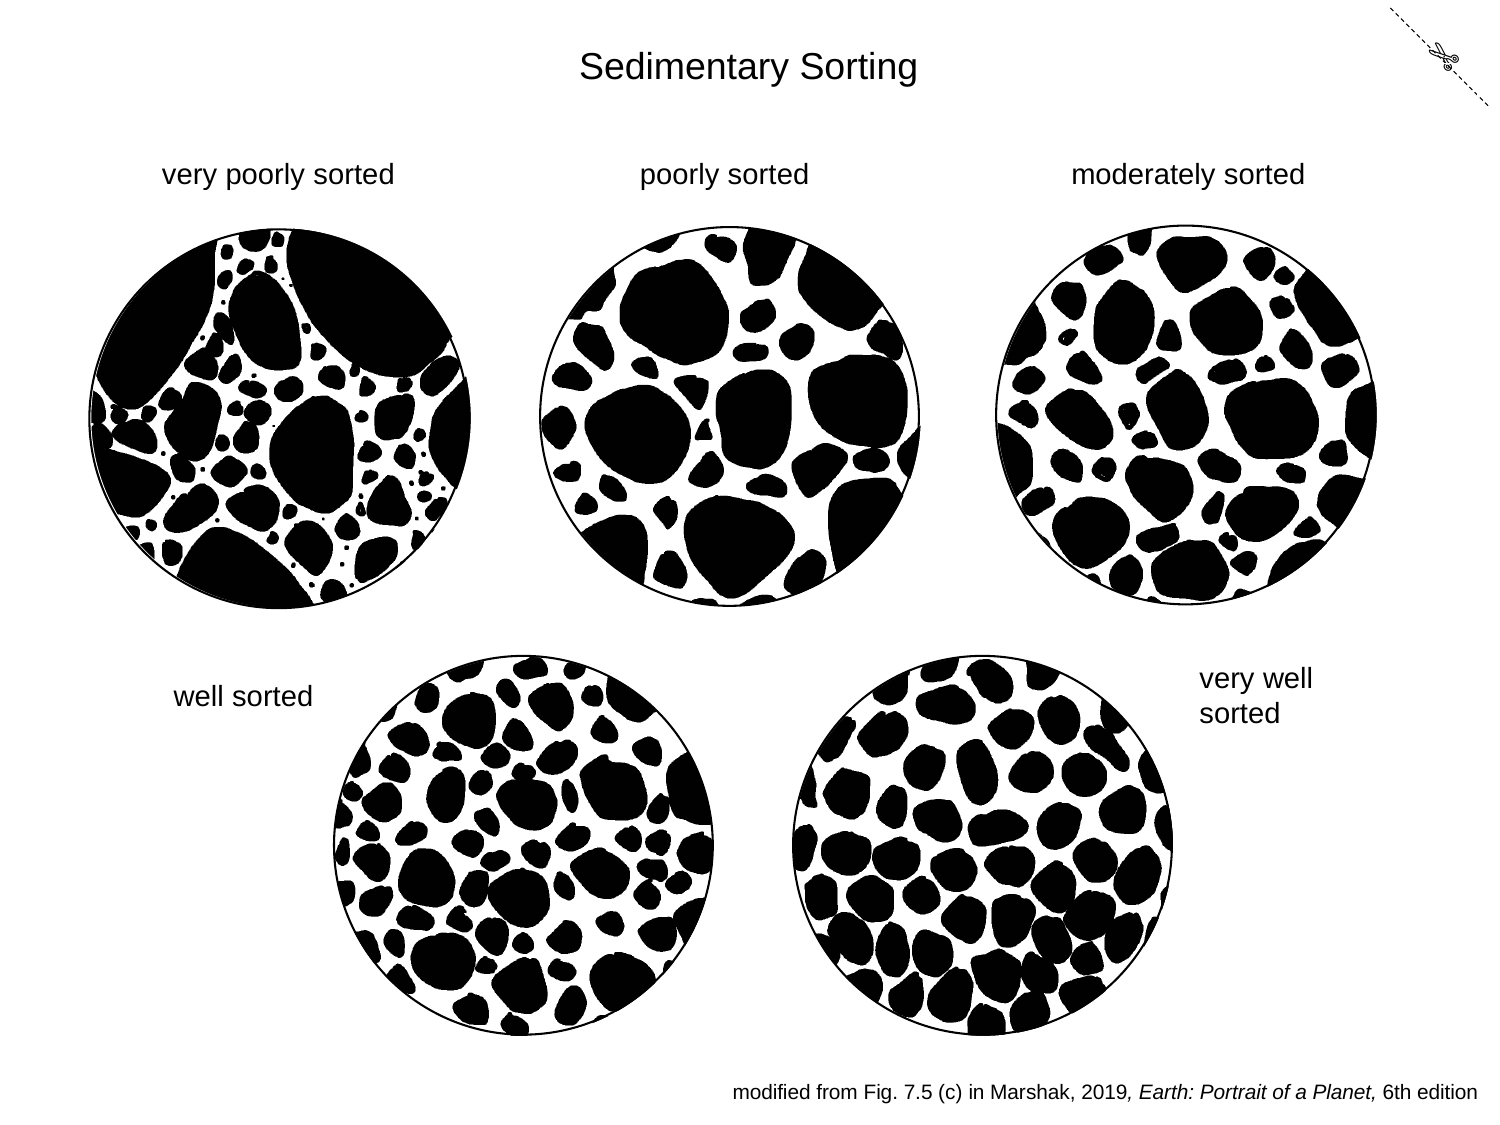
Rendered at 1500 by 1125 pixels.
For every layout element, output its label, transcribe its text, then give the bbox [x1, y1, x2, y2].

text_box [1390, 8, 1491, 108]
text_box modified from Fig. 7.5 (c) in Marshak, 2019, Earth: Portrait of a Planet, 6th edition [717, 1071, 1500, 1111]
text_box Sedimentary Sorting [564, 34, 934, 63]
picture [22, 63, 1478, 1073]
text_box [70, 204, 1398, 1057]
